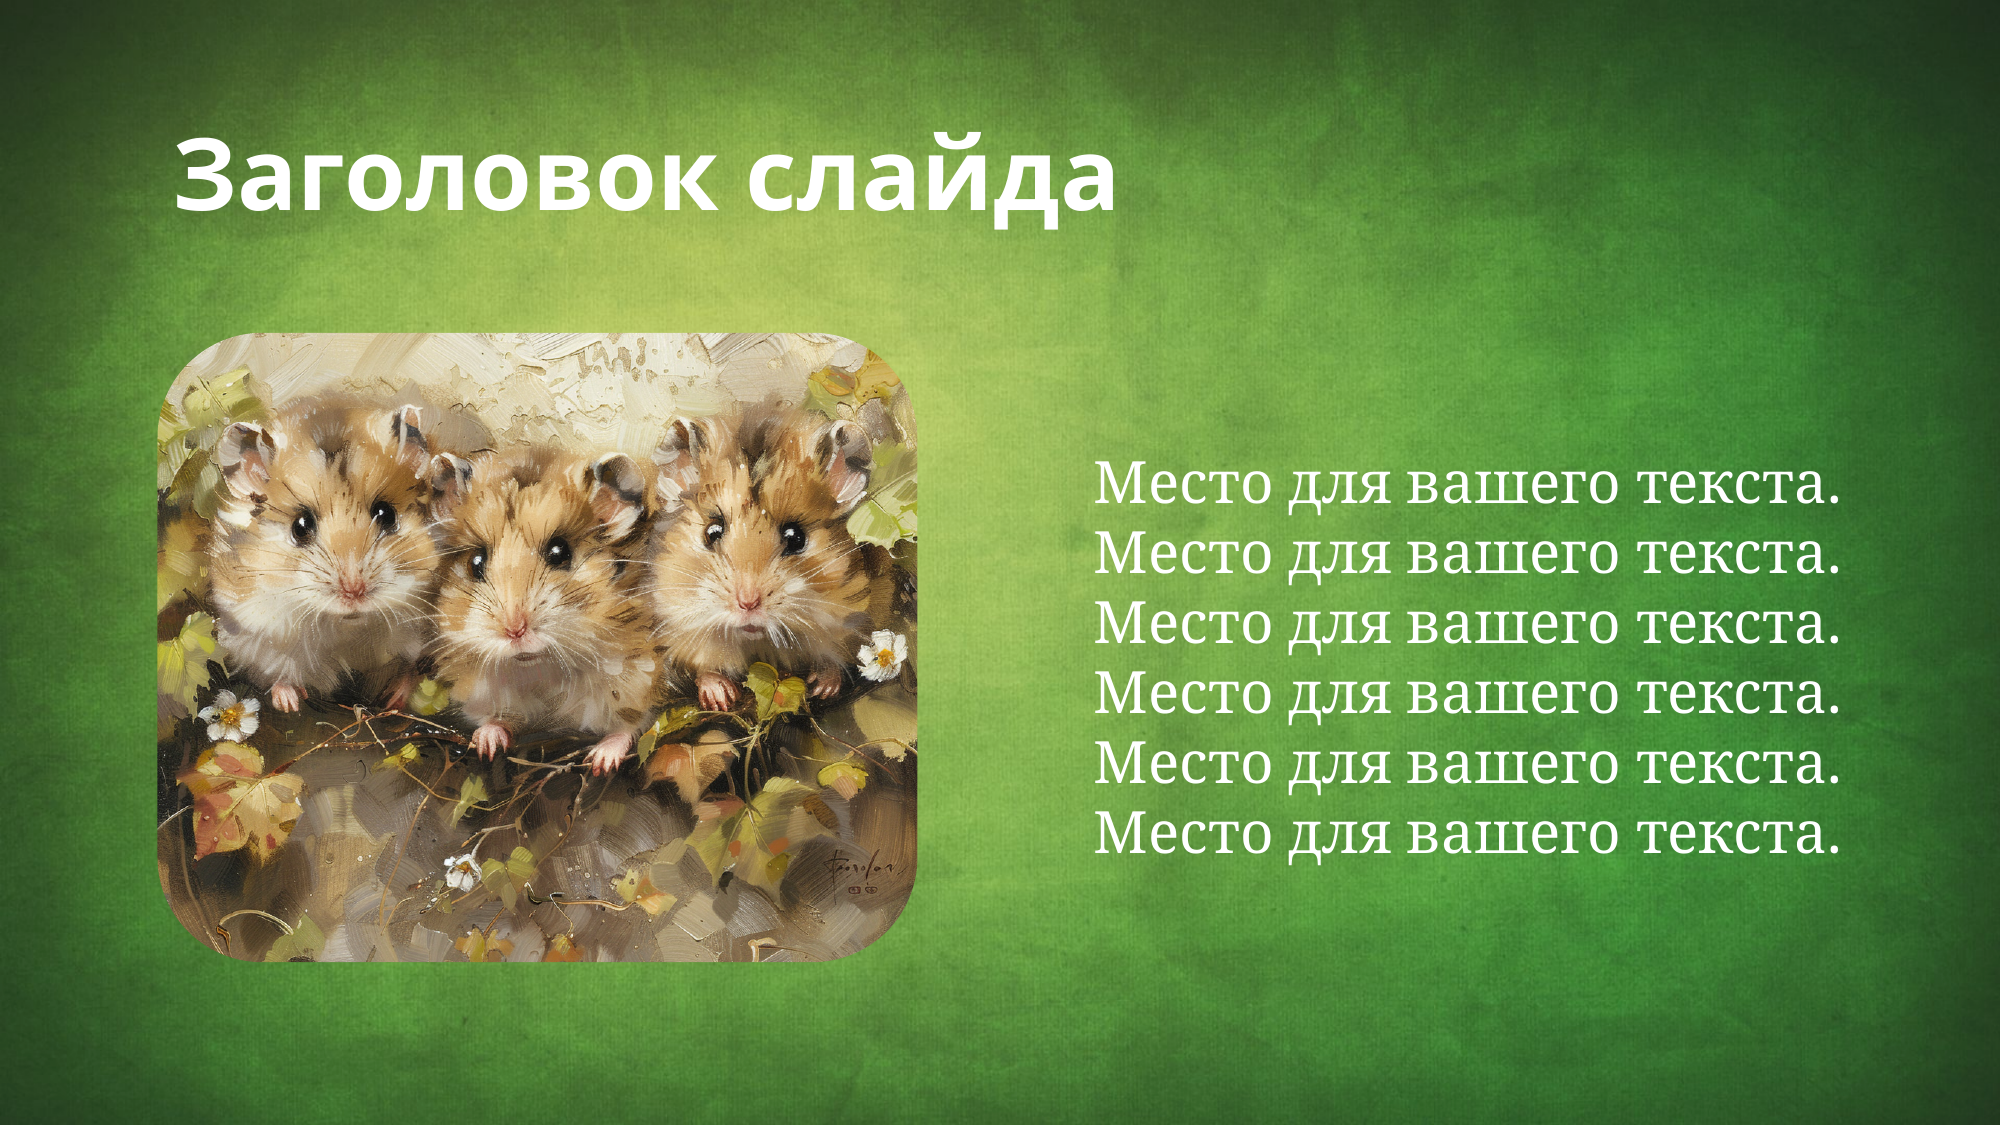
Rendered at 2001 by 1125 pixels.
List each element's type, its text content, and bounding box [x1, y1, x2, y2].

text_box Место для вашего текста. Место для вашего текста. Место для вашего текста. Место для вашего текста. Место для вашего текста. Место для вашего текста. [999, 438, 1936, 943]
picture [157, 332, 918, 963]
title Заголовок слайда [157, 69, 1883, 287]
